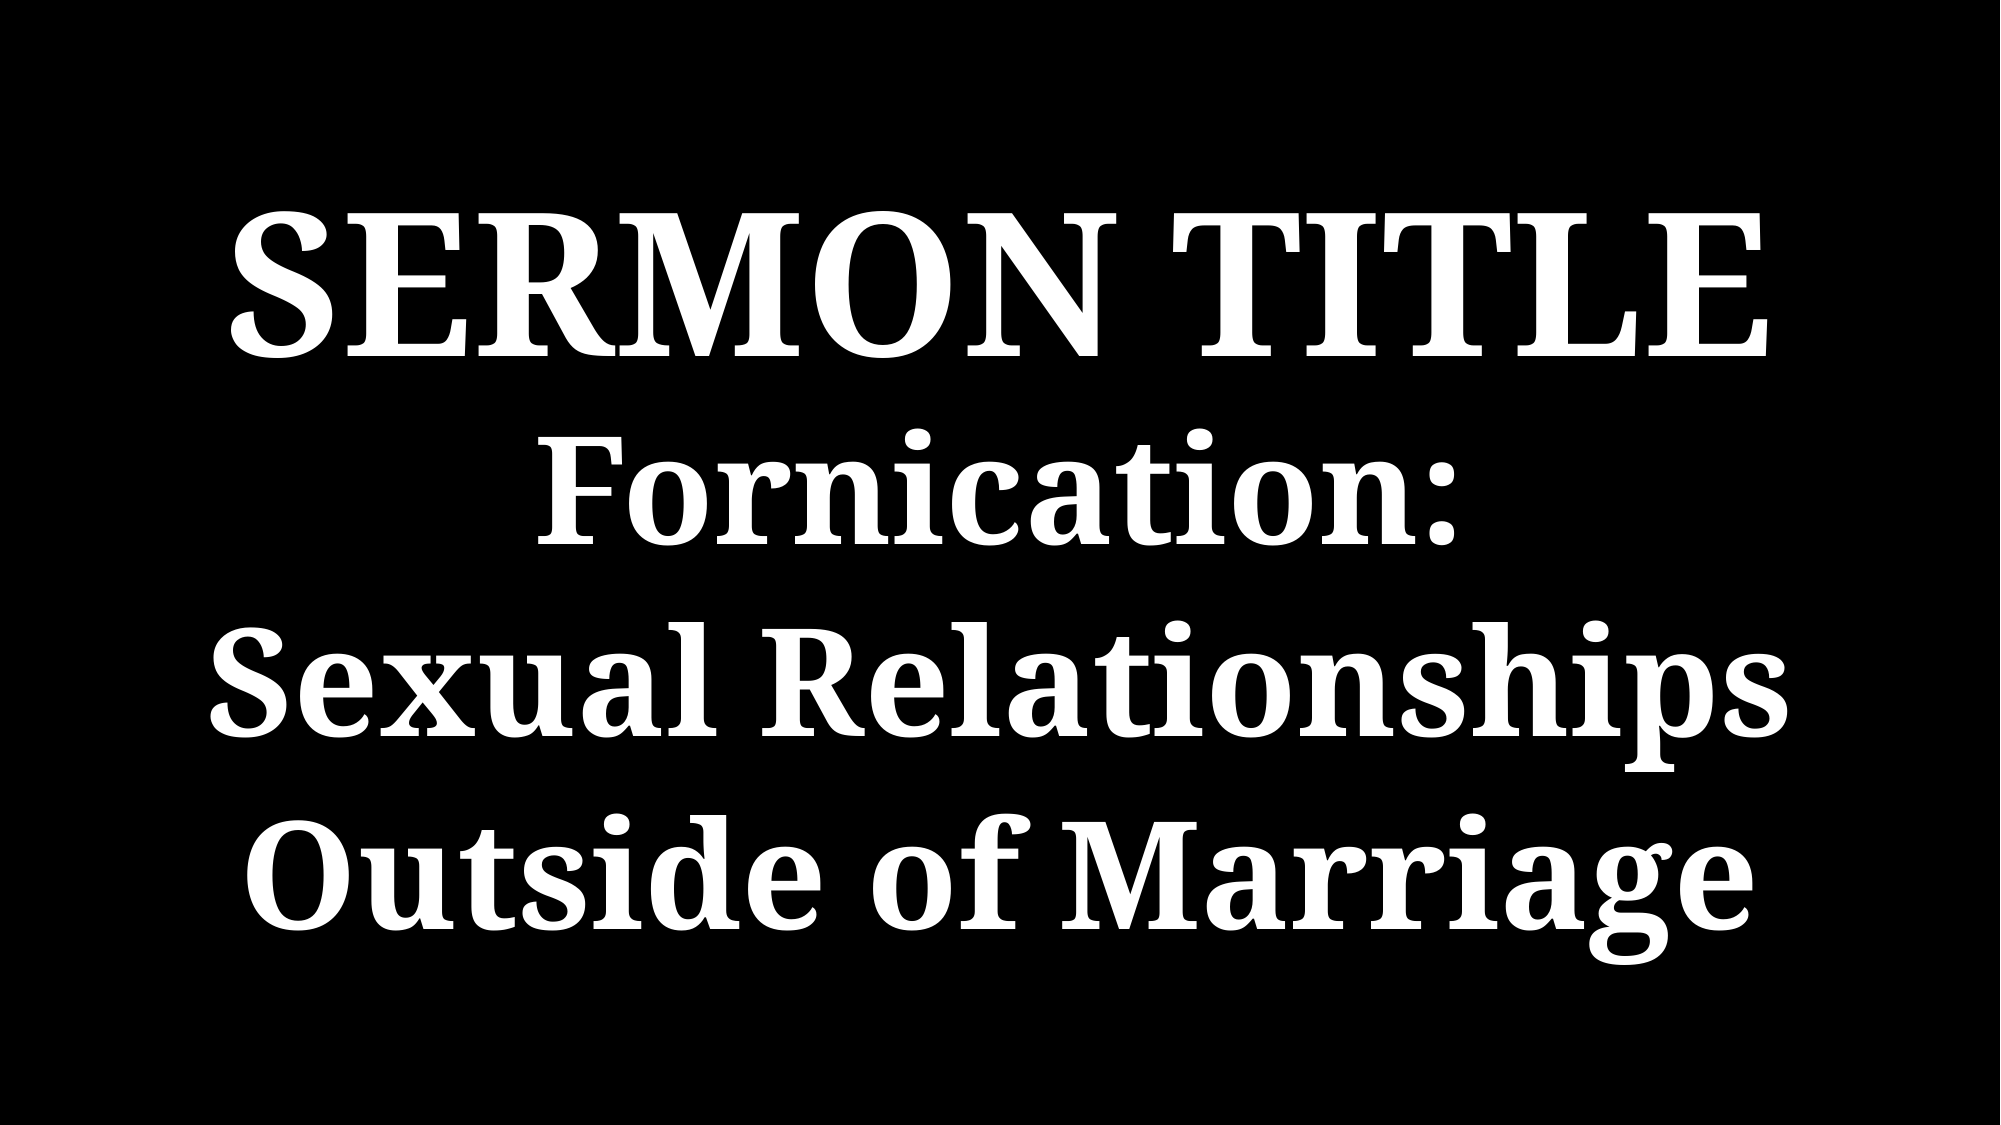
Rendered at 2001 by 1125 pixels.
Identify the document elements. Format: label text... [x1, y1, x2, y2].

text_box Fornication: Sexual Relationships Outside of Marriage [0, 374, 2000, 967]
text_box SERMON TITLE [0, 132, 2000, 374]
